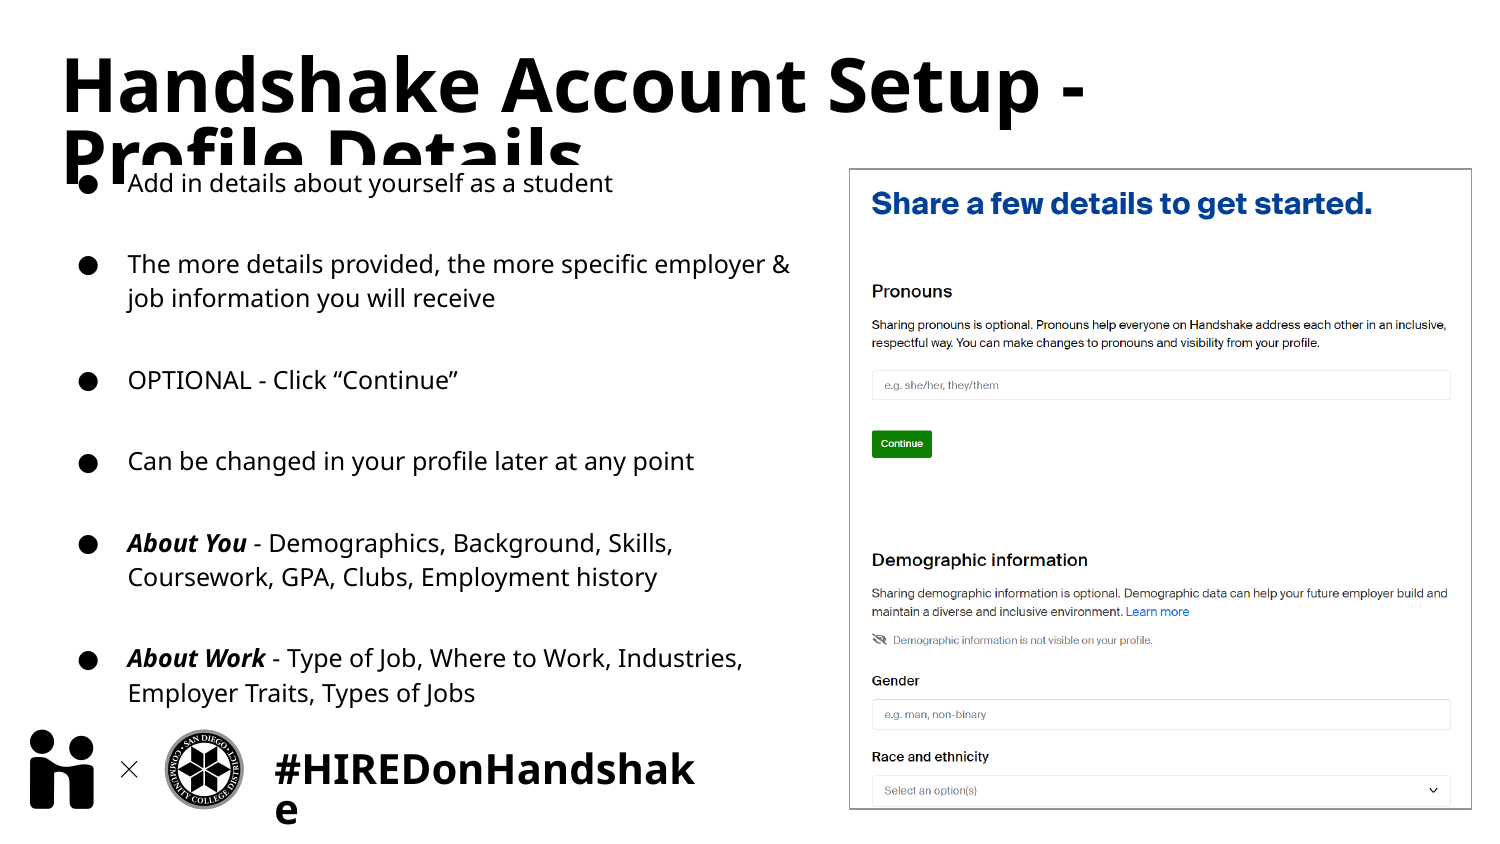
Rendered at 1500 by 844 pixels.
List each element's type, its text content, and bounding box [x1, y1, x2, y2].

list Add in details about yourself as a student The more details provided, the more specific employer & job information you will receive OPTIONAL - Click “Continue” Can be changed in your profile later at any point About You - Demographics, Background, Skills, Coursework, GPA, Clubs, Employment history About Work - Type of Job, Where to Work, Industries, Employer Traits, Types of Jobs [37, 147, 816, 723]
picture [849, 169, 1471, 809]
title #HIREDonHandshake [259, 737, 725, 844]
title Handshake Account Setup - Profile Details [45, 39, 1331, 214]
picture [26, 724, 245, 813]
text_box [14, 740, 222, 829]
